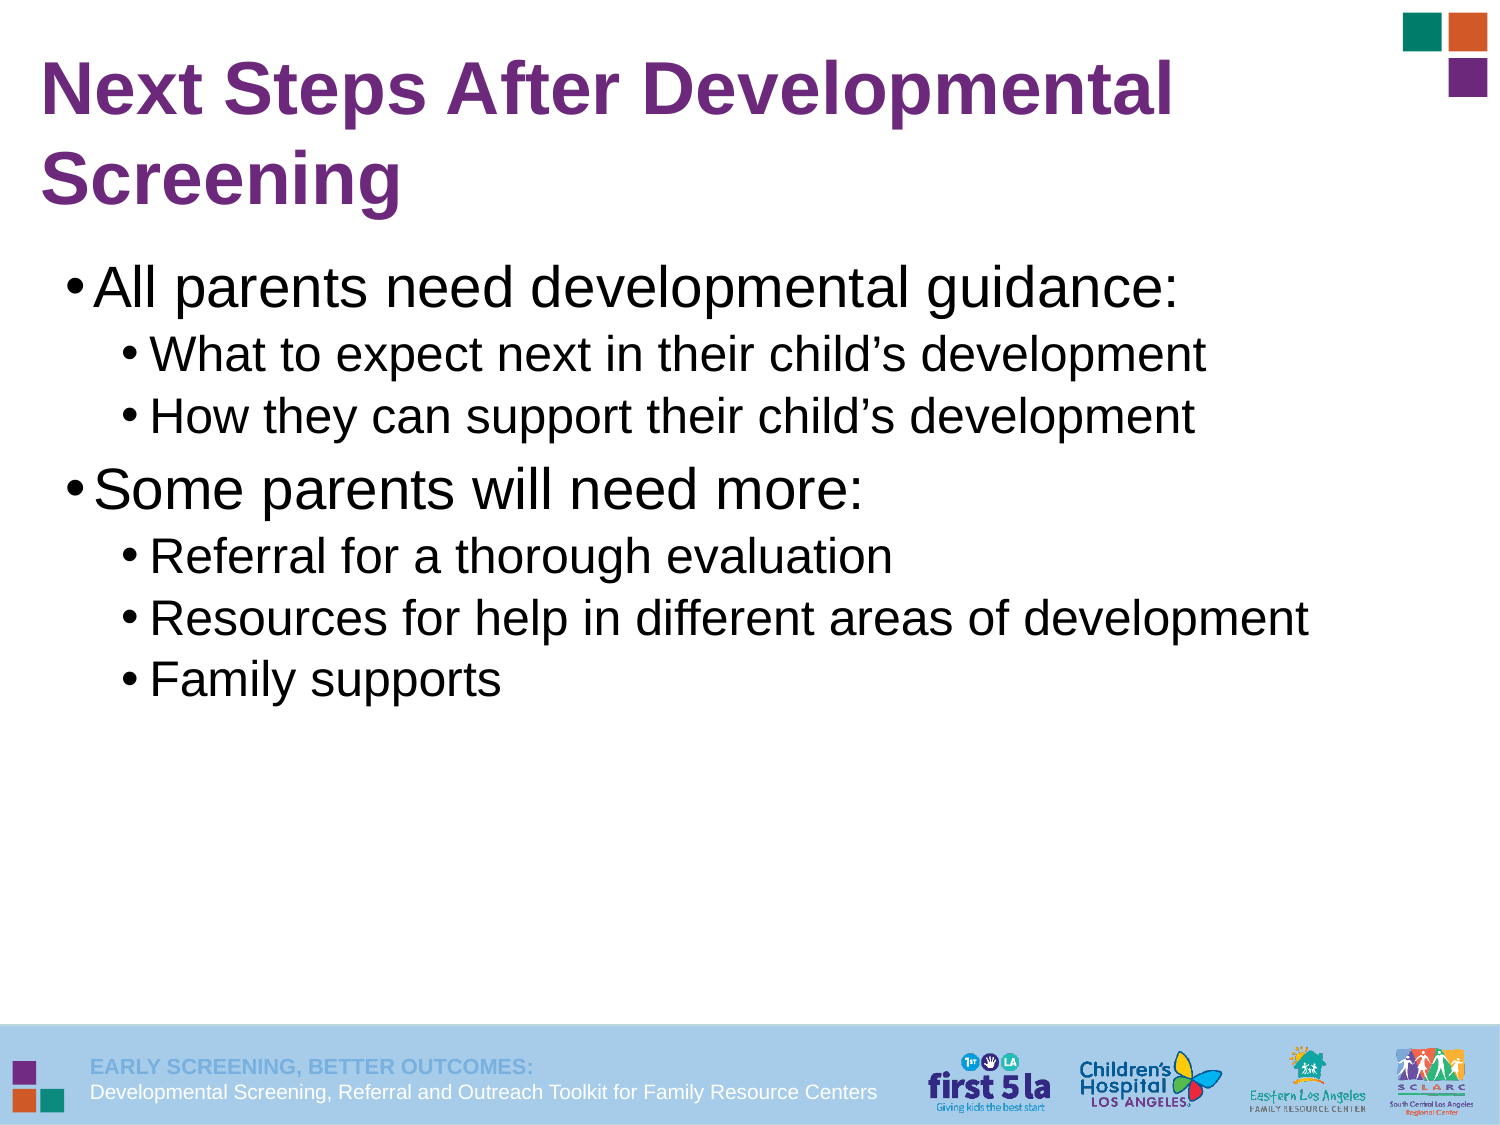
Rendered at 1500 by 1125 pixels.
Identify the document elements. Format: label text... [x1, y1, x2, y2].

list All parents need developmental guidance: What to expect next in their child’s development How they can support their child’s development Some parents will need more: Referral for a thorough evaluation Resources for help in different areas of development Family supports [50, 249, 1344, 964]
picture [1078, 1049, 1224, 1108]
title Next Steps After Developmental Screening [40, 32, 1363, 250]
picture [1245, 1041, 1371, 1118]
picture [920, 1046, 1058, 1123]
picture [1390, 1048, 1473, 1117]
